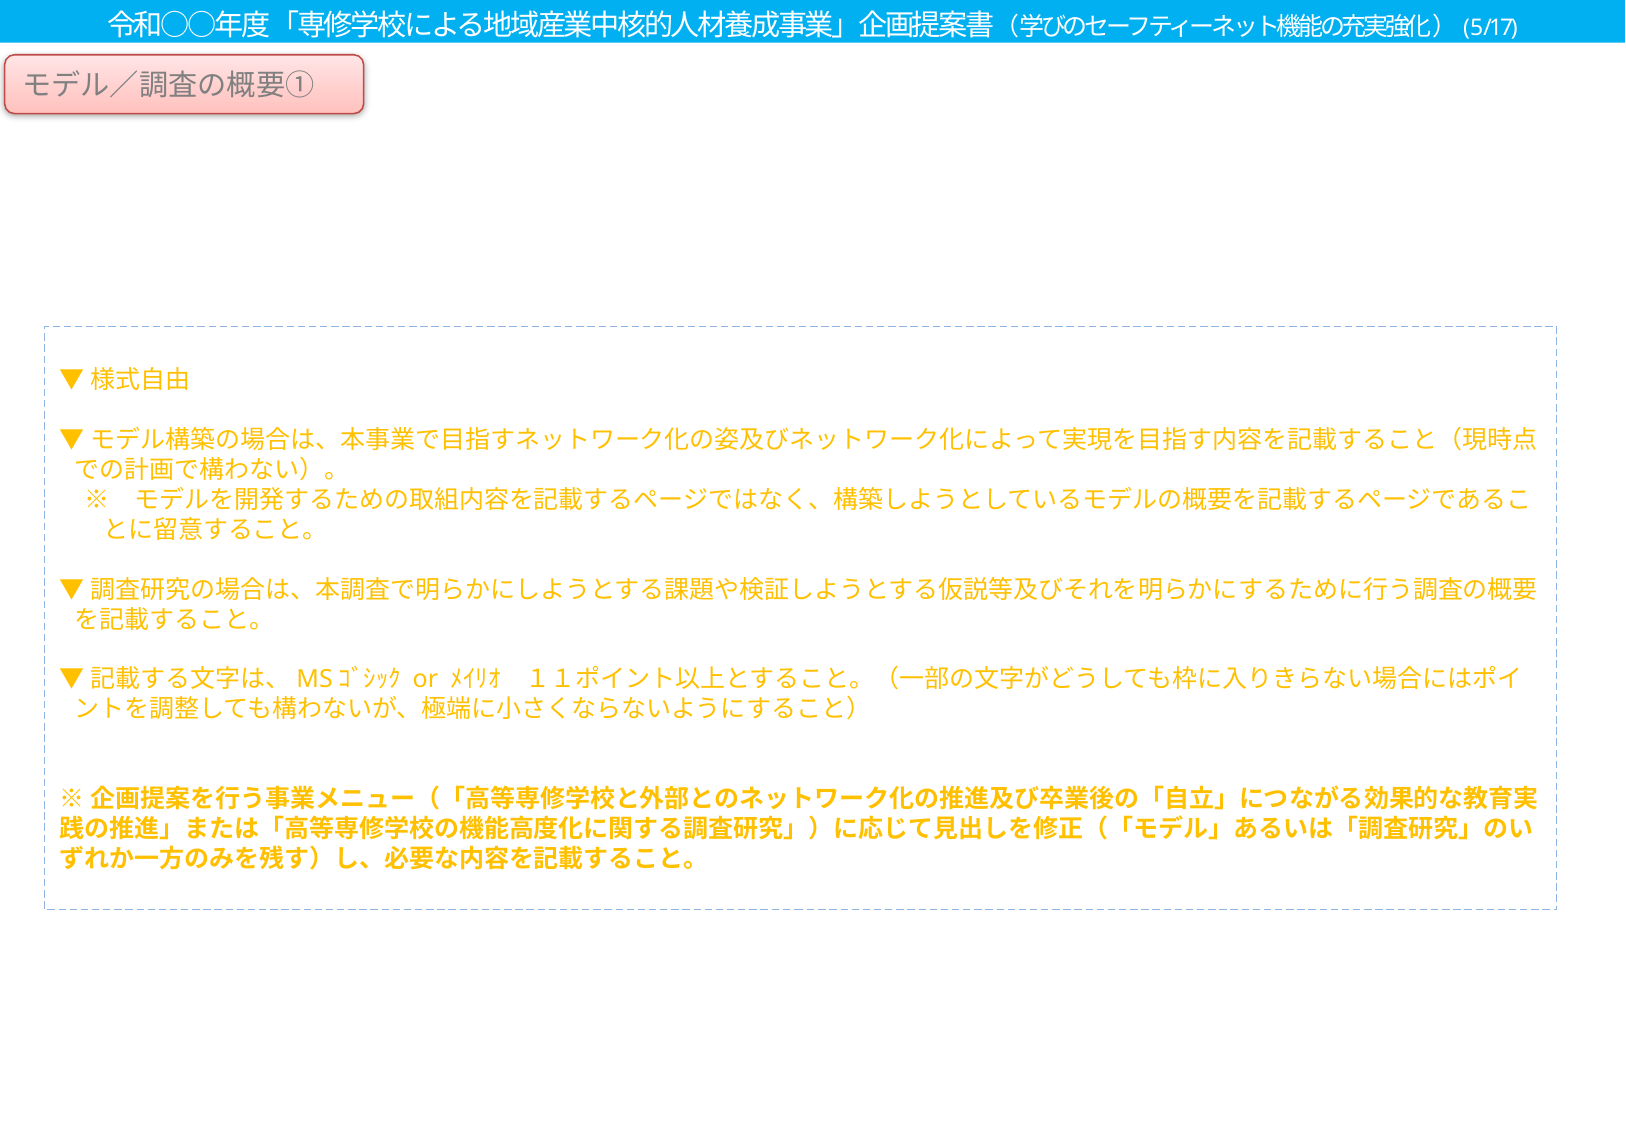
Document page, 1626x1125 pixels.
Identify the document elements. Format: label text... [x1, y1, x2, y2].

text_box モデル／調査の概要① [3, 61, 365, 115]
text_box ▼様式自由 ▼モデル構築の場合は、本事業で目指すネットワーク化の姿及びネットワーク化によって実現を目指す内容を記載すること（現時点での計画で構わない）。 ※ モデルを開発するための取組内容を記載するページではなく、構築しようとしているモデルの概要を記載するページであることに留意すること。 ▼調査研究の場合は、本調査で明らかにしようとする課題や検証しようとする仮説等及びそれを明らかにするために行う調査の概要を記載すること。 ▼記載する文字は、MSｺﾞｼｯｸ or ﾒｲﾘｵ １１ポイント以上とすること。（一部の文字がどうしても枠に入りきらない場合にはポイントを調整しても構わないが、極端に小さくならないようにすること） ※企画提案を行う事業メニュー（「高等専修学校と外部とのネットワーク化の推進及び卒業後の「自立」につながる効果的な教育実践の推進」または「高等専修学校の機能高度化に関する調査研究」）に応じて見出しを修正（「モデル」あるいは「調査研究」のいずれか一方のみを残す）し、必要な内容を記載すること。 [44, 326, 1557, 910]
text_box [0, 0, 1625, 50]
